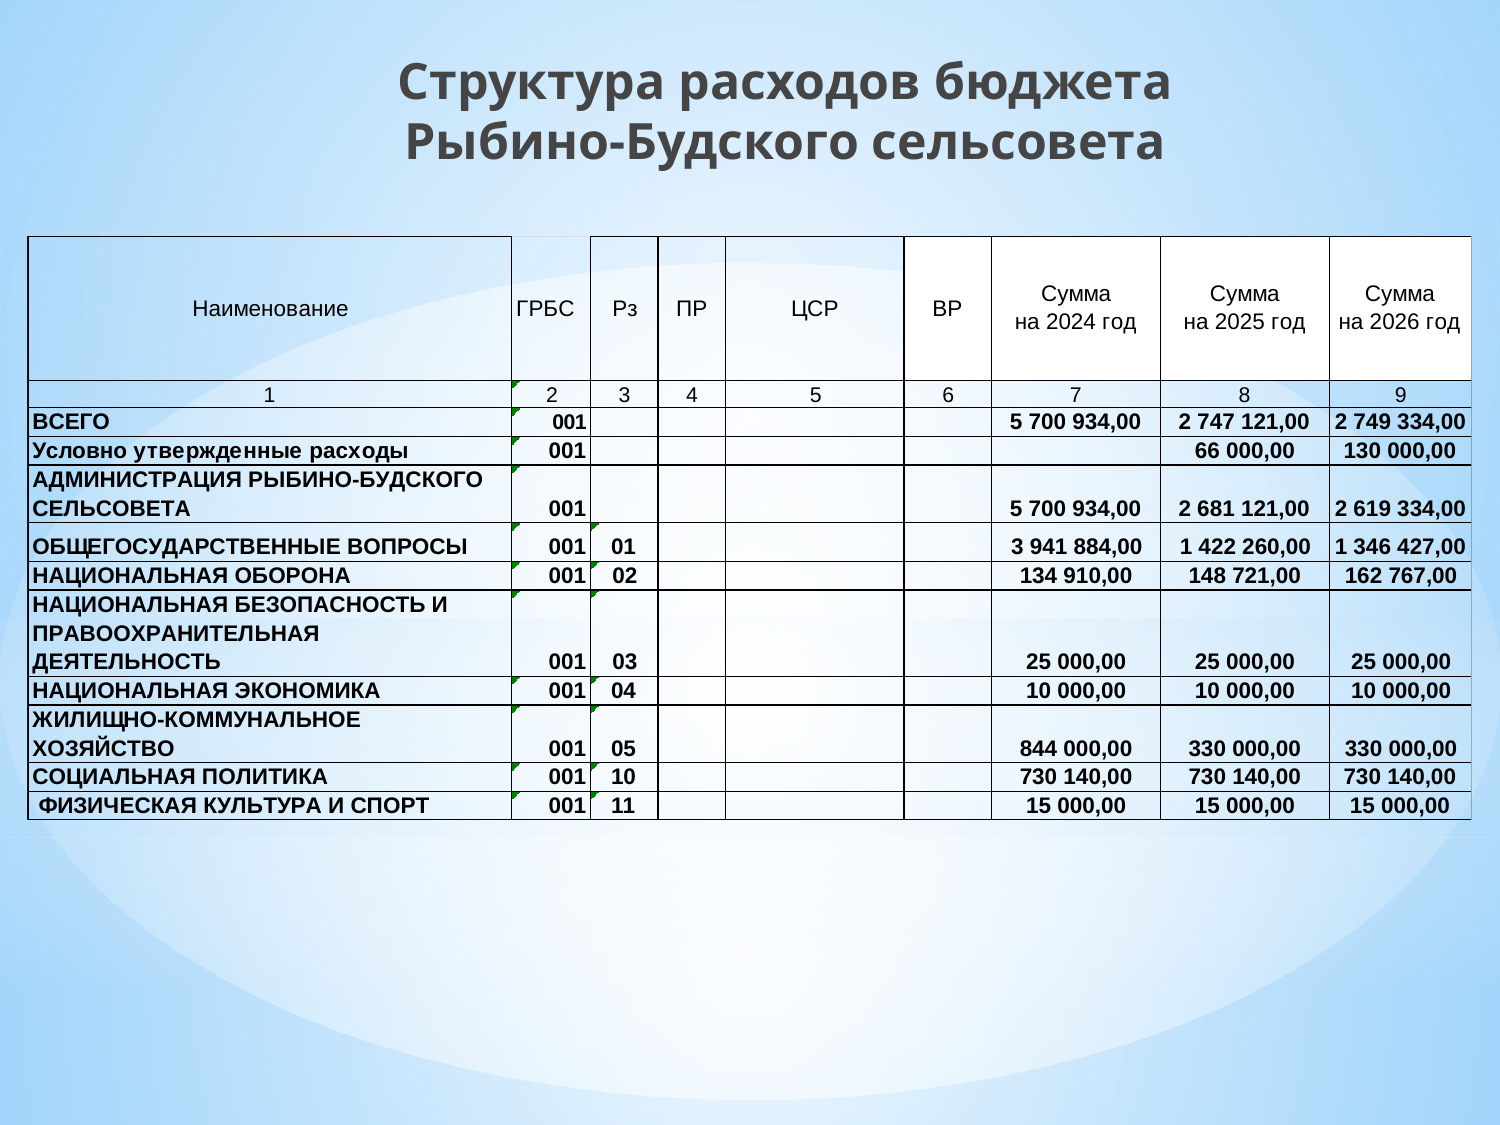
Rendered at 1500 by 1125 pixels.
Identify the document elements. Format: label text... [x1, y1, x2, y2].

text_box Структура расходов бюджета Рыбино-Будского сельсовета [147, 42, 1423, 231]
picture [27, 235, 1473, 821]
